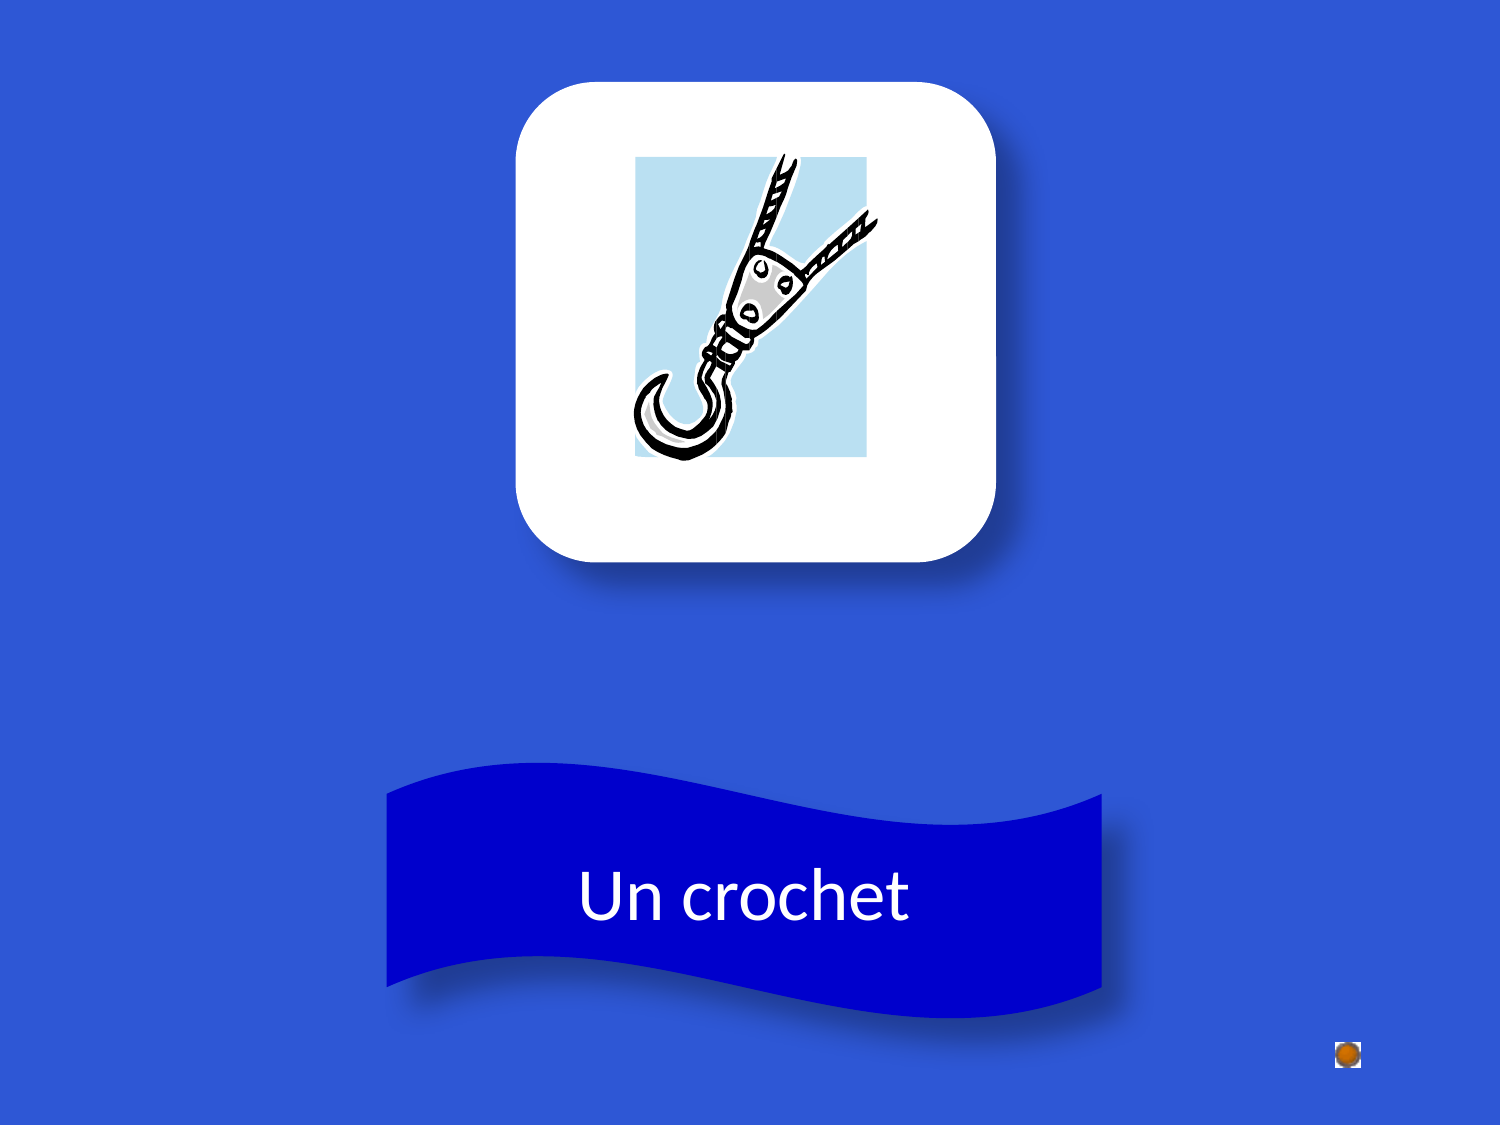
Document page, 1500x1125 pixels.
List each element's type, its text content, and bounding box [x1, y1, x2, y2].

text_box [513, 79, 999, 565]
picture [1335, 1042, 1362, 1069]
picture [632, 152, 880, 463]
text_box Un crochet [384, 760, 1104, 1021]
